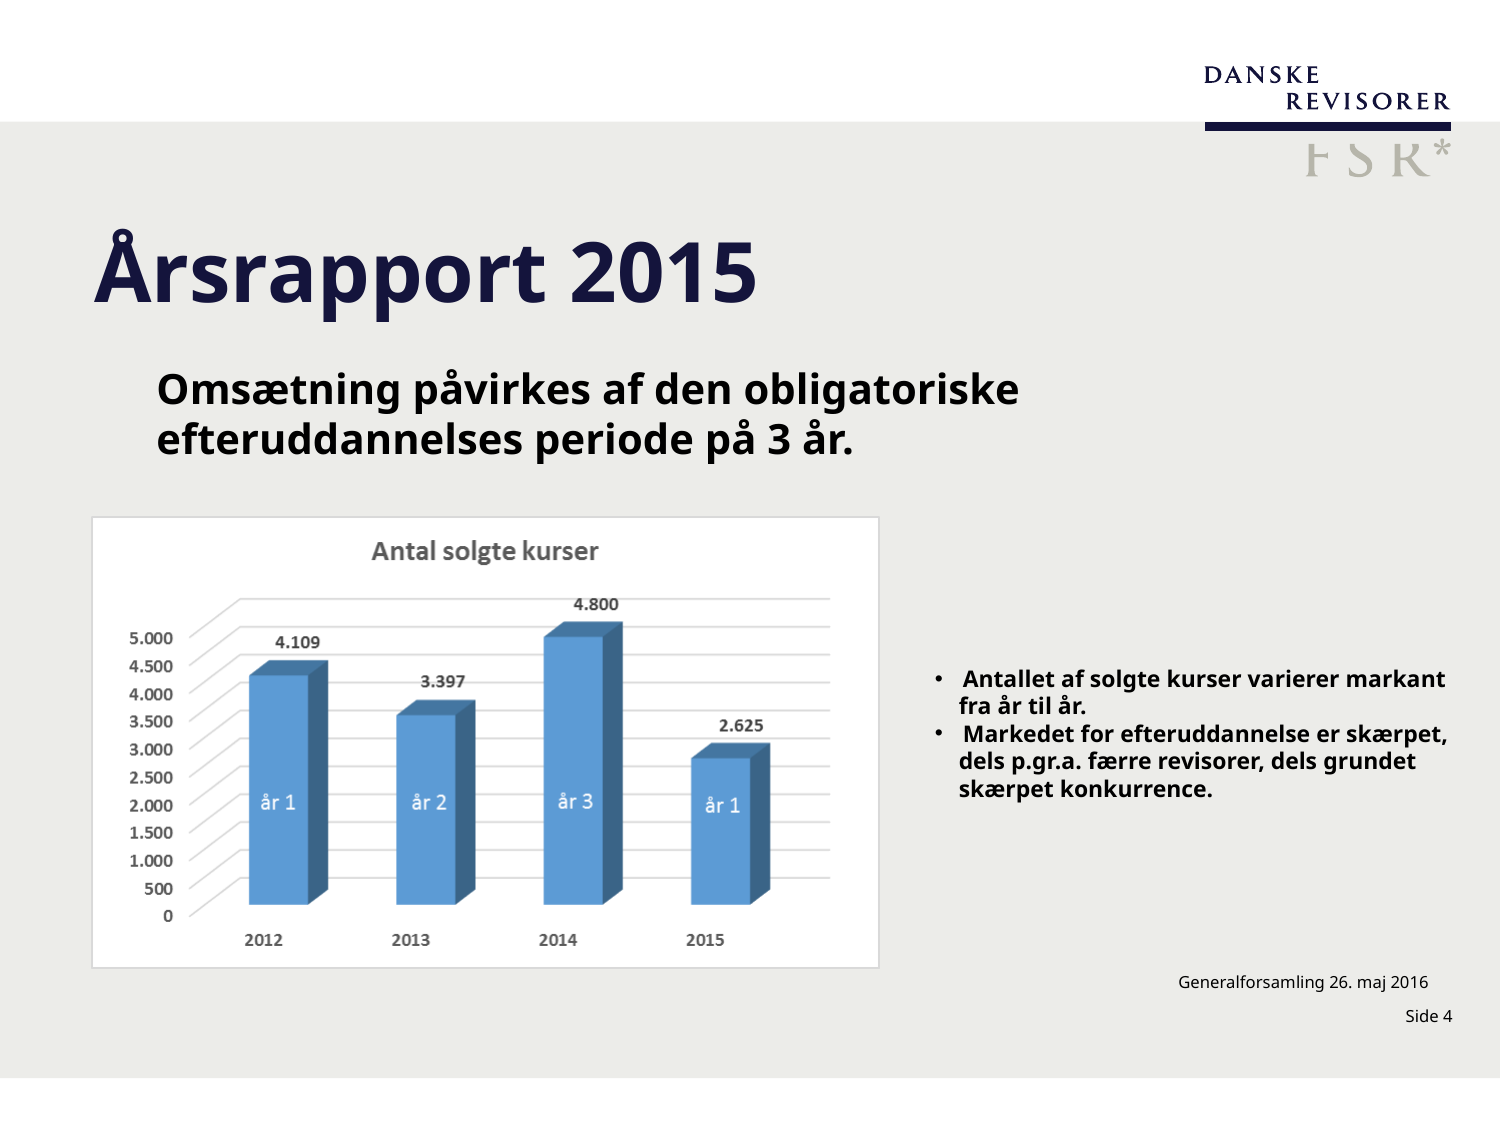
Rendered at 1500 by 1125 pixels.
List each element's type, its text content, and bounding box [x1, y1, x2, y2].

text_box Generalforsamling 26. maj 2016 [1178, 971, 1474, 1006]
title Årsrapport 2015 [94, 121, 1157, 327]
text_box Omsætning påvirkes af den obligatoriske efteruddannelses periode på 3 år. [141, 355, 1036, 471]
picture [91, 516, 880, 969]
slide_number Side 4 [1204, 1006, 1453, 1029]
text_box Antallet af solgte kurser varierer markant fra år til år. Markedet for efteruddannelse er skærpet, dels p.gr.a. færre revisorer, dels grundet skærpet konkurrence. [919, 657, 1464, 810]
